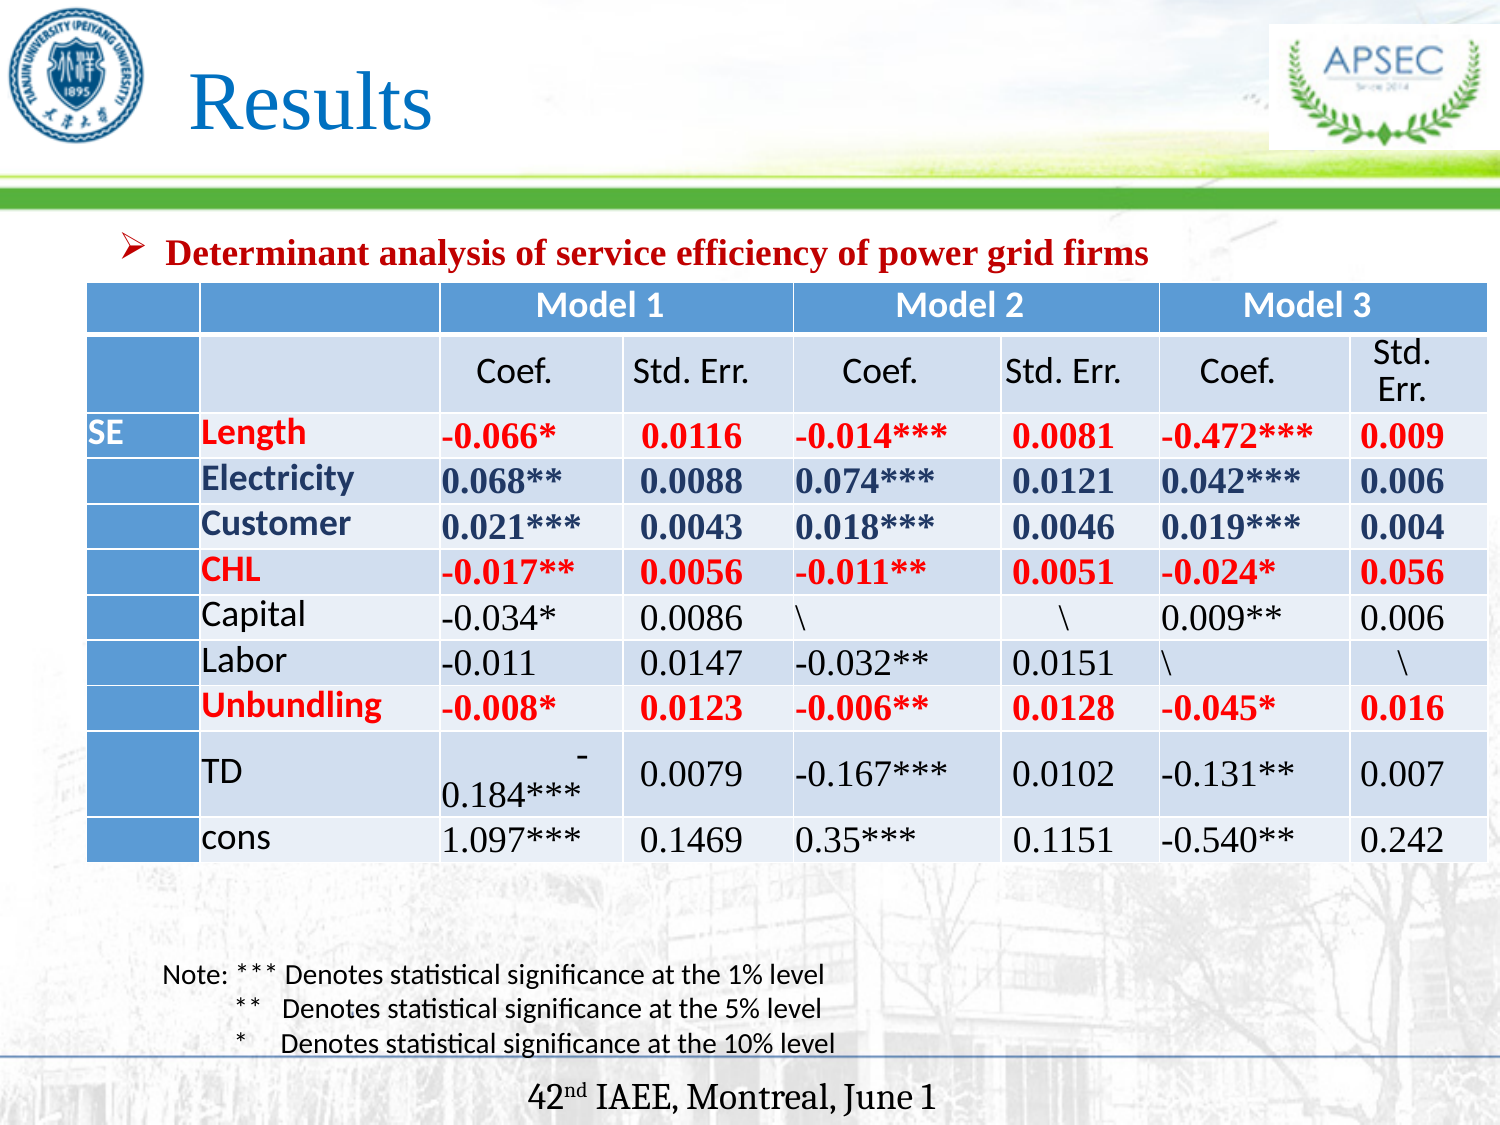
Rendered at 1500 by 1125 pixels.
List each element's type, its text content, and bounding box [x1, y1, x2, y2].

table_cell -0.066* [441, 414, 622, 457]
table_cell Coef. [441, 337, 622, 412]
table_cell 0.0081 [1002, 414, 1159, 457]
table_cell 0.0043 [624, 505, 793, 548]
table_cell 0.0121 [1002, 459, 1159, 503]
table_cell 0.0128 [1002, 686, 1159, 730]
table_cell 0.018*** [794, 505, 1000, 548]
table_cell 0.007 [1351, 732, 1487, 816]
table_cell -0.024* [1160, 550, 1349, 594]
table_cell -0.184*** [441, 732, 622, 816]
table_cell Labor [201, 641, 439, 685]
table_cell 0.0046 [1002, 505, 1159, 548]
table_cell 0.068** [441, 459, 622, 503]
table_cell 0.0051 [1002, 550, 1159, 594]
table_cell 0.042*** [1160, 459, 1349, 503]
table_cell 0.019*** [1160, 505, 1349, 548]
table_cell Coef. [794, 337, 1000, 412]
table_cell [87, 596, 199, 639]
title Results [173, 41, 1397, 165]
table_cell -0.045* [1160, 686, 1349, 730]
table_cell 0.009 [1351, 414, 1487, 457]
table_cell -0.540** [1160, 818, 1349, 862]
table_cell [87, 686, 199, 730]
table_cell \ [1351, 641, 1487, 685]
table_cell Std. Err. [1351, 337, 1487, 412]
table_cell Electricity [201, 459, 439, 503]
table_cell SE [87, 414, 199, 457]
picture [0, 0, 1500, 1125]
table_cell CHL [201, 550, 439, 594]
table_cell \ [1160, 641, 1349, 685]
table_cell [87, 641, 199, 685]
table_cell [87, 505, 199, 548]
table_cell 0.0086 [624, 596, 793, 639]
table_cell 0.0147 [624, 641, 793, 685]
table_header [87, 283, 199, 332]
table_cell Std. Err. [624, 337, 793, 412]
table_cell -0.032** [794, 641, 1000, 685]
text_box Determinant analysis of service efficiency of power grid firms [103, 198, 1377, 281]
table_cell 0.004 [1351, 505, 1487, 548]
table_cell -0.167*** [794, 732, 1000, 816]
table_cell [87, 550, 199, 594]
table_cell -0.011 [441, 641, 622, 685]
table_cell 0.0151 [1002, 641, 1159, 685]
table_cell 0.0079 [624, 732, 793, 816]
table_cell \ [794, 596, 1000, 639]
table_cell 0.0116 [624, 414, 793, 457]
table_cell 0.006 [1351, 459, 1487, 503]
table_cell Unbundling [201, 686, 439, 730]
table_cell 1.097*** [441, 818, 622, 862]
table_cell -0.014*** [794, 414, 1000, 457]
table_cell -0.008* [441, 686, 622, 730]
table_header Model 3 [1160, 283, 1487, 332]
table_cell 0.016 [1351, 686, 1487, 730]
table_cell TD [201, 732, 439, 816]
table_header Model 1 [441, 283, 793, 332]
table_cell 0.35*** [794, 818, 1000, 862]
table_cell [87, 459, 199, 503]
table_cell [87, 732, 199, 816]
table_cell 0.0056 [624, 550, 793, 594]
table_cell -0.006** [794, 686, 1000, 730]
table_cell -0.034* [441, 596, 622, 639]
table_header [201, 283, 439, 332]
table_cell -0.011** [794, 550, 1000, 594]
table_cell 0.0102 [1002, 732, 1159, 816]
table_cell 0.074*** [794, 459, 1000, 503]
table_cell -0.131** [1160, 732, 1349, 816]
table_cell 0.0088 [624, 459, 793, 503]
table_cell 0.1151 [1002, 818, 1159, 862]
table_cell [87, 818, 199, 862]
table_cell Std. Err. [1002, 337, 1159, 412]
table_cell 0.242 [1351, 818, 1487, 862]
table_header Model 2 [794, 283, 1159, 332]
table_cell 0.021*** [441, 505, 622, 548]
table_cell 0.056 [1351, 550, 1487, 594]
table_cell 0.009** [1160, 596, 1349, 639]
table_cell 0.006 [1351, 596, 1487, 639]
table_cell Customer [201, 505, 439, 548]
table_cell [87, 337, 199, 412]
table_cell [201, 337, 439, 412]
table_cell -0.472*** [1160, 414, 1349, 457]
table_cell cons [201, 818, 439, 862]
text_box Note: *** Denotes statistical significance at the 1% level ** Denotes statistical significance at the 5% level * Denotes statistical significance at the 10% level [147, 947, 898, 1068]
table_cell -0.017** [441, 550, 622, 594]
table_cell 0.0123 [624, 686, 793, 730]
table_cell 0.1469 [624, 818, 793, 862]
table_cell Length [201, 414, 439, 457]
table_cell Capital [201, 596, 439, 639]
table_cell \ [1002, 596, 1159, 639]
table_cell Coef. [1160, 337, 1349, 412]
